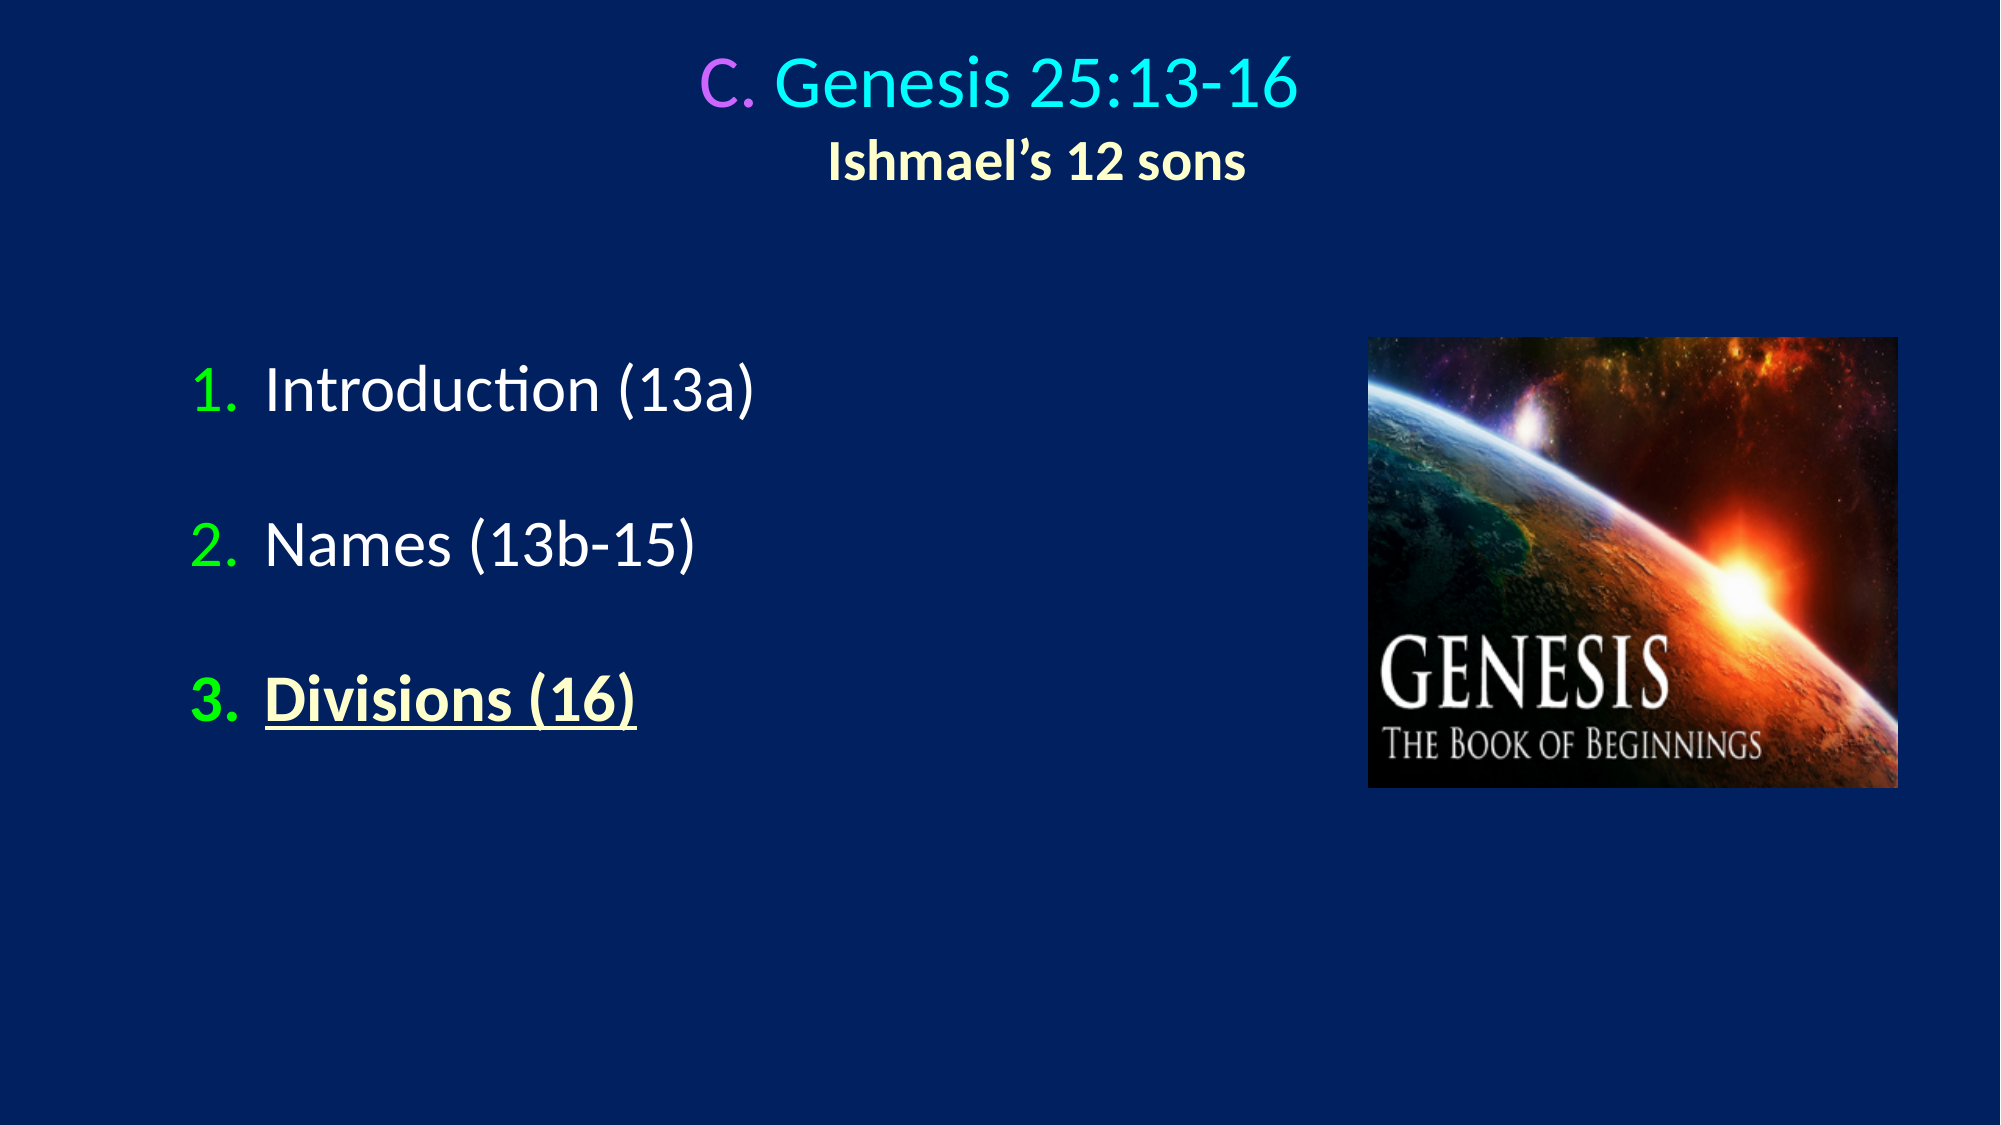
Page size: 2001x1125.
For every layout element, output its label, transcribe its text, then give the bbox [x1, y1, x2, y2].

picture [1367, 337, 1898, 788]
text_box Genesis 25:13-16 Ishmael’s 12 sons [535, 37, 1464, 188]
list Introduction (13a) Names (13b-15) Divisions (16) [174, 337, 1301, 788]
